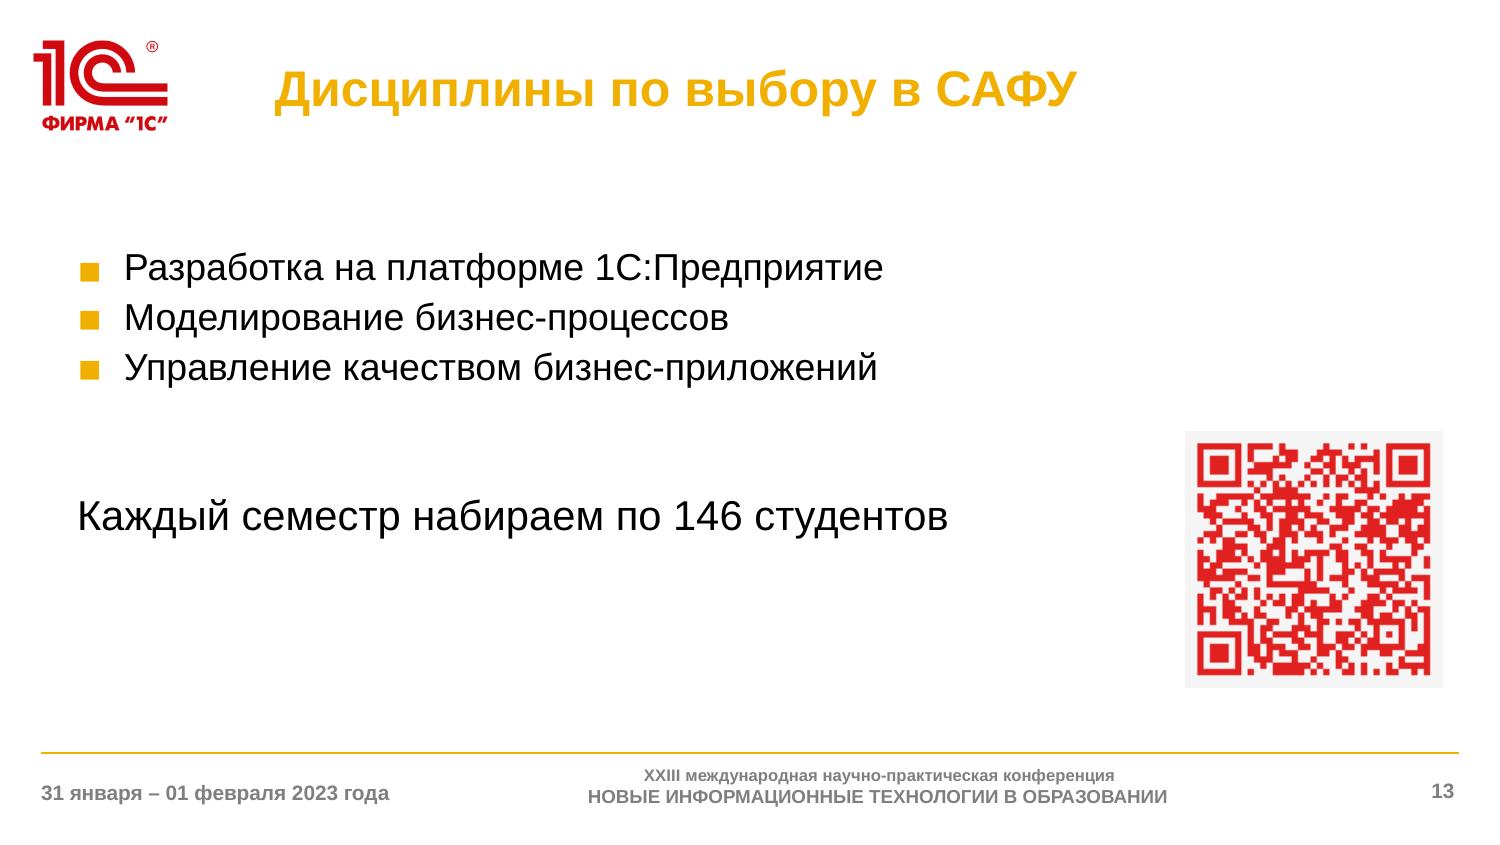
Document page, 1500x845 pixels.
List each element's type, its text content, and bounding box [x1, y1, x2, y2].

text_box 31 января – 01 февраля 2023 года [41, 779, 395, 805]
picture [29, 38, 172, 133]
picture [1185, 431, 1443, 688]
title Дисциплины по выбору в САФУ [265, 15, 1400, 157]
text_box XXIII международная научно-практическая конференция НОВЫЕ ИНФОРМАЦИОННЫЕ ТЕХНОЛОГИИ В ОБРАЗОВАНИИ [395, 764, 1365, 808]
list Разработка на платформе 1С:Предприятие Моделирование бизнес-процессов Управление качеством бизнес-приложений Каждый семестр набираем по 146 студентов [41, 235, 1459, 718]
text_box 13 [1328, 777, 1455, 803]
